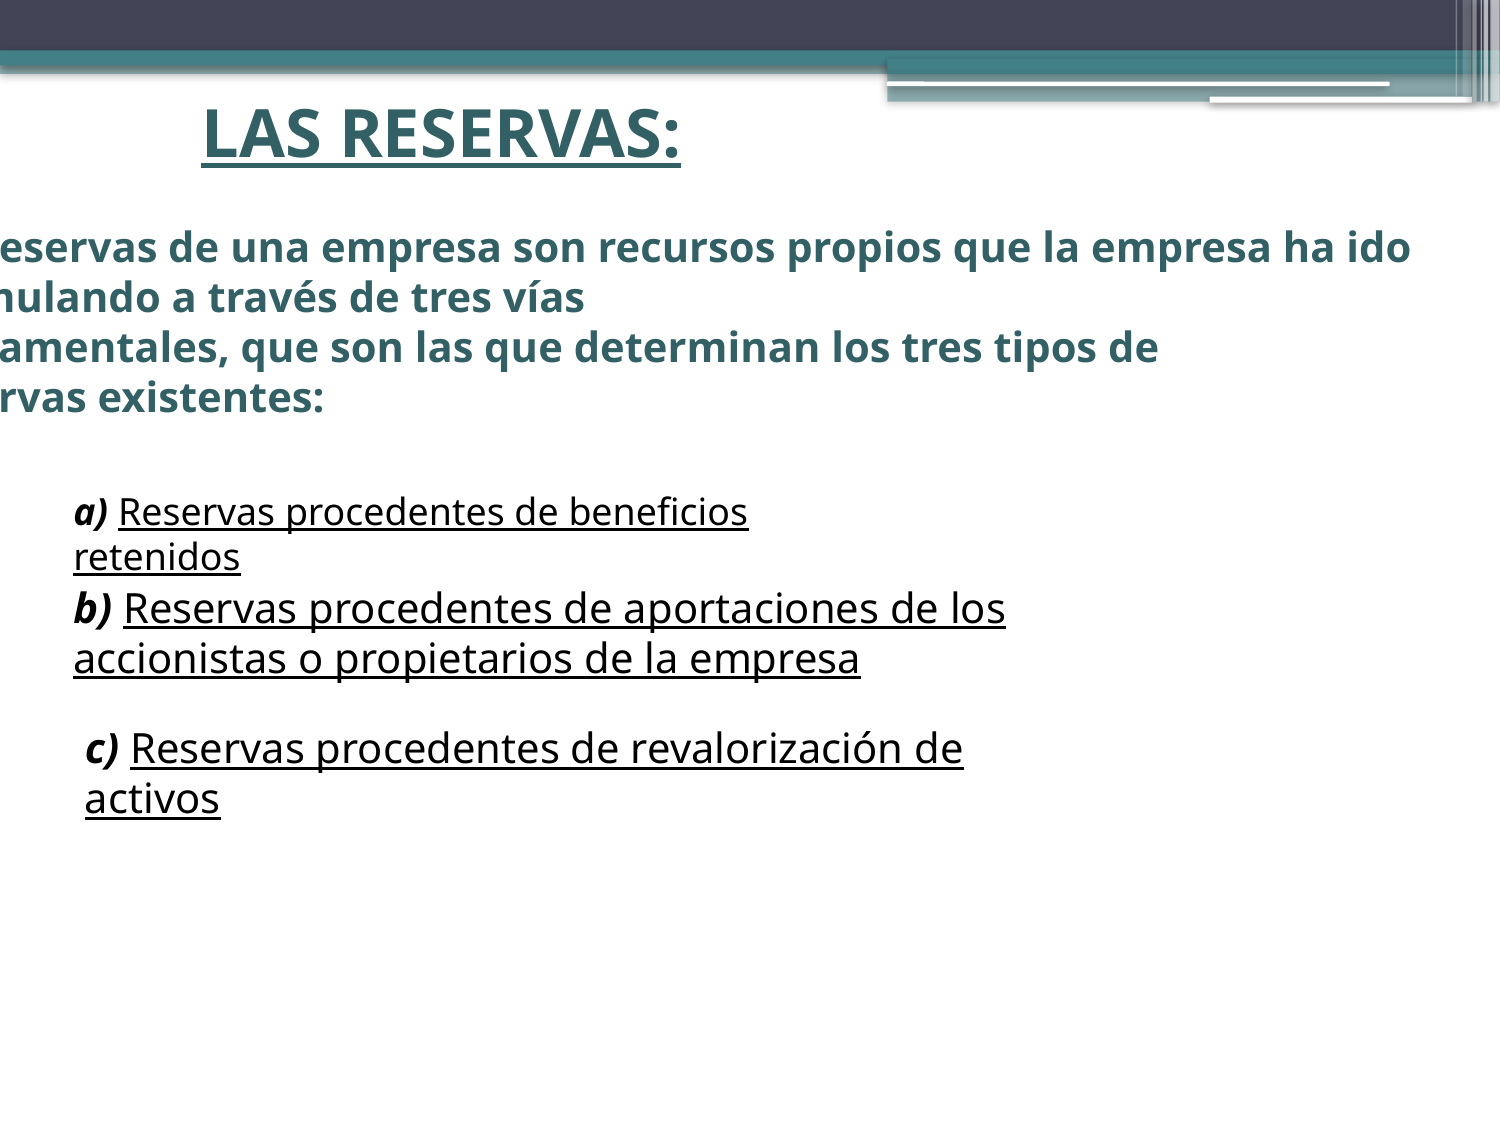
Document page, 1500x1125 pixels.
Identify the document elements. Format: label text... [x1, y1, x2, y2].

text_box a) Reservas procedentes de beneficios retenidos [58, 480, 926, 574]
text_box b) Reservas procedentes de aportaciones de los accionistas o propietarios de la empresa [58, 574, 1219, 689]
text_box LAS RESERVAS: Las reservas de una empresa son recursos propios que la empresa ha ido acumulando a través de tres vías fundamentales, que son las que determinan los tres tipos de Reservas existentes: [0, 83, 1438, 429]
text_box c) Reservas procedentes de revalorización de activos [70, 714, 1032, 830]
